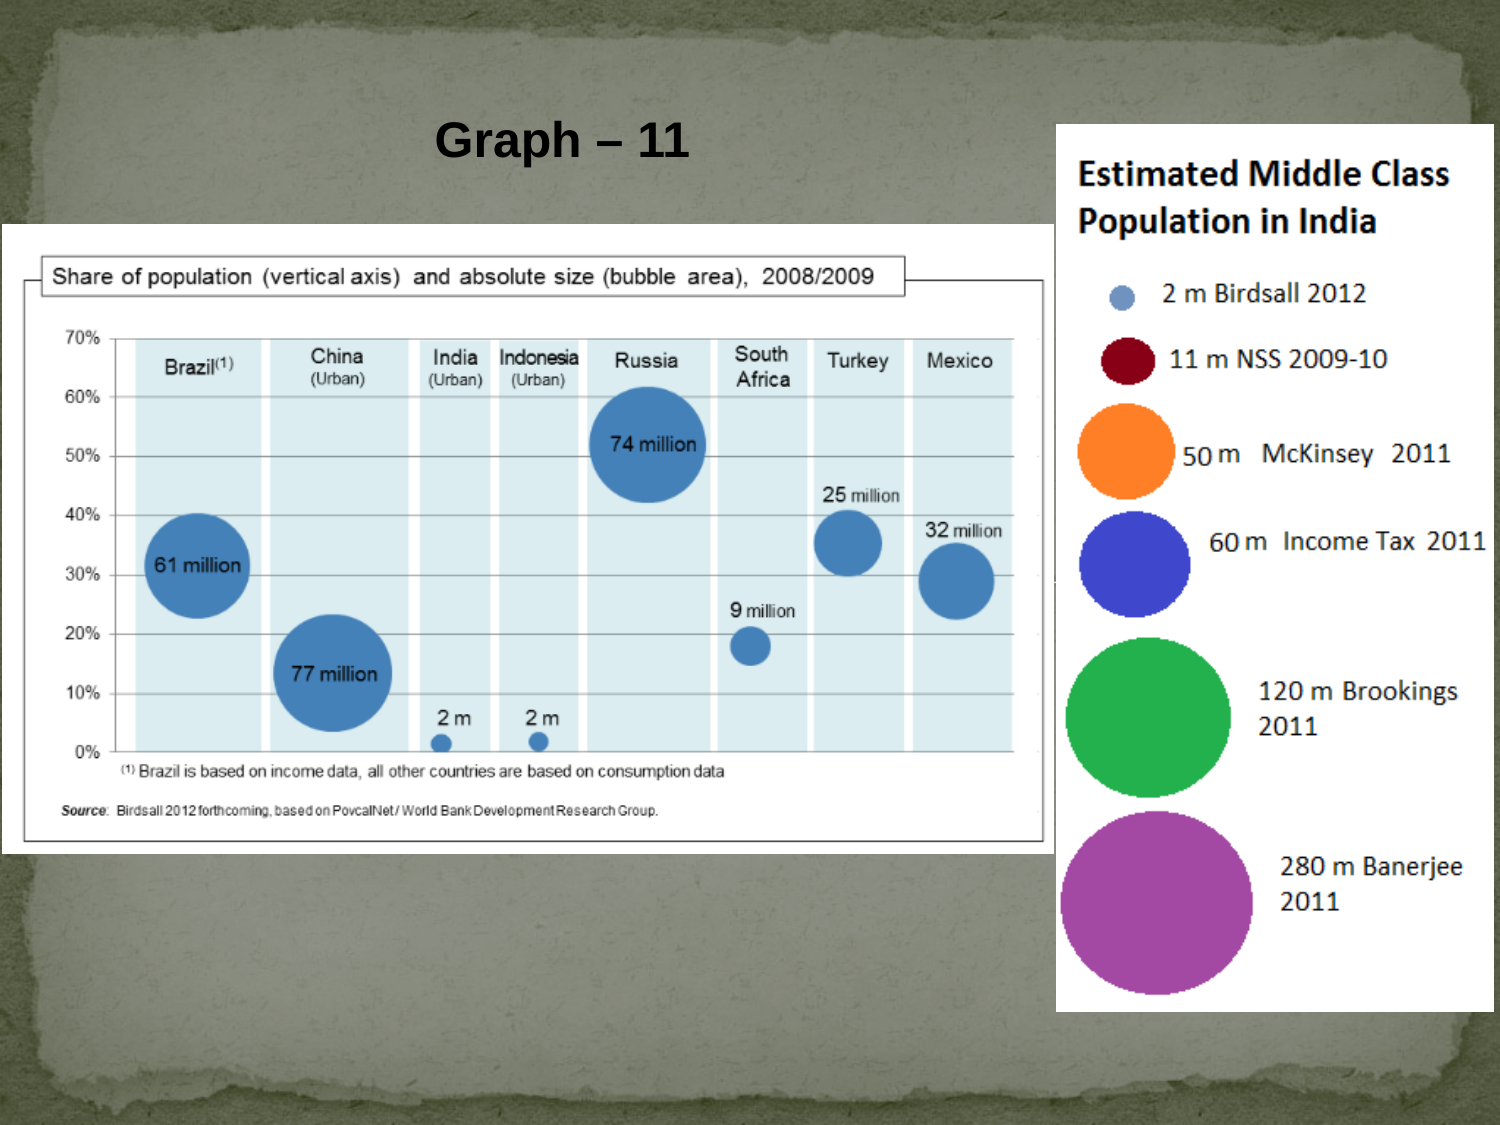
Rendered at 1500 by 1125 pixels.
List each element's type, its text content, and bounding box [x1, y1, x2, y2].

picture [2, 224, 1054, 854]
picture [1056, 124, 1494, 1012]
text_box Graph – 11 [187, 99, 938, 175]
